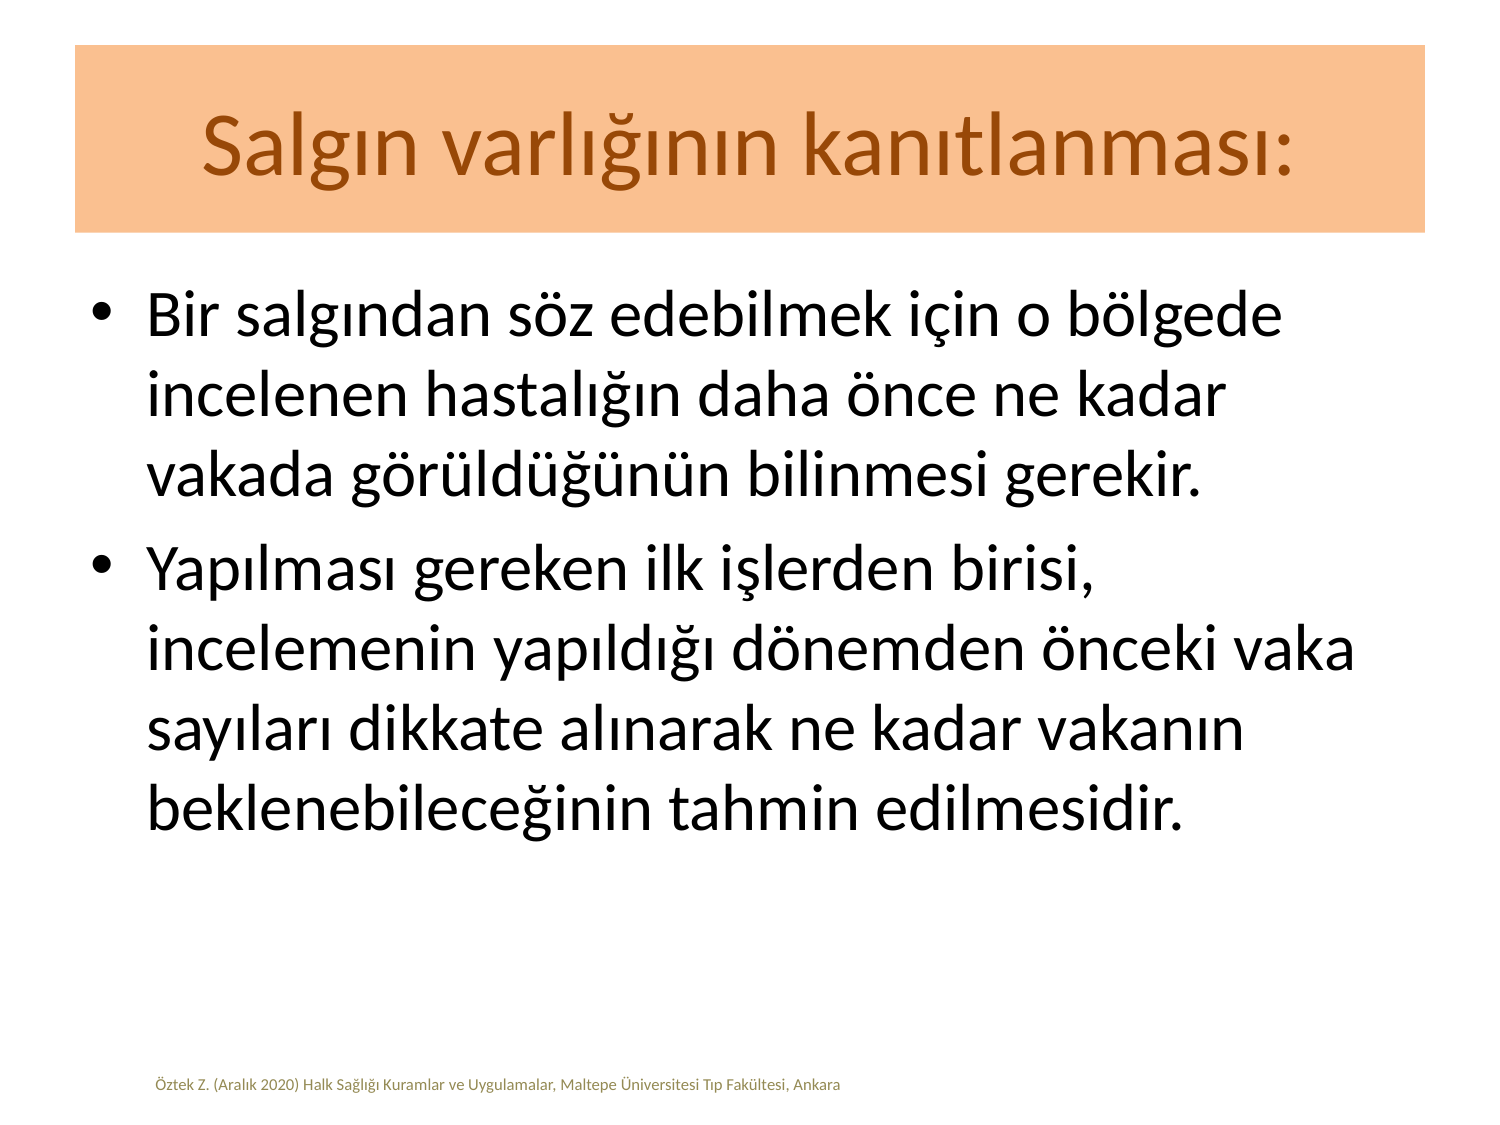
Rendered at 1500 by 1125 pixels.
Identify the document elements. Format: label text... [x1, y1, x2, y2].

title Salgın varlığının kanıtlanması: [75, 45, 1425, 233]
list Bir salgından söz edebilmek için o bölgede incelenen hastalığın daha önce ne kadar vakada görüldüğünün bilinmesi gerekir. Yapılması gereken ilk işlerden birisi, incelemenin yapıldığı dönemden önceki vaka sayıları dikkate alınarak ne kadar vakanın beklenebileceğinin tahmin edilmesidir. [75, 262, 1425, 1079]
text_box Öztek Z. (Aralık 2020) Halk Sağlığı Kuramlar ve Uygulamalar, Maltepe Üniversitesi Tıp Fakültesi, Ankara [140, 1066, 1161, 1125]
